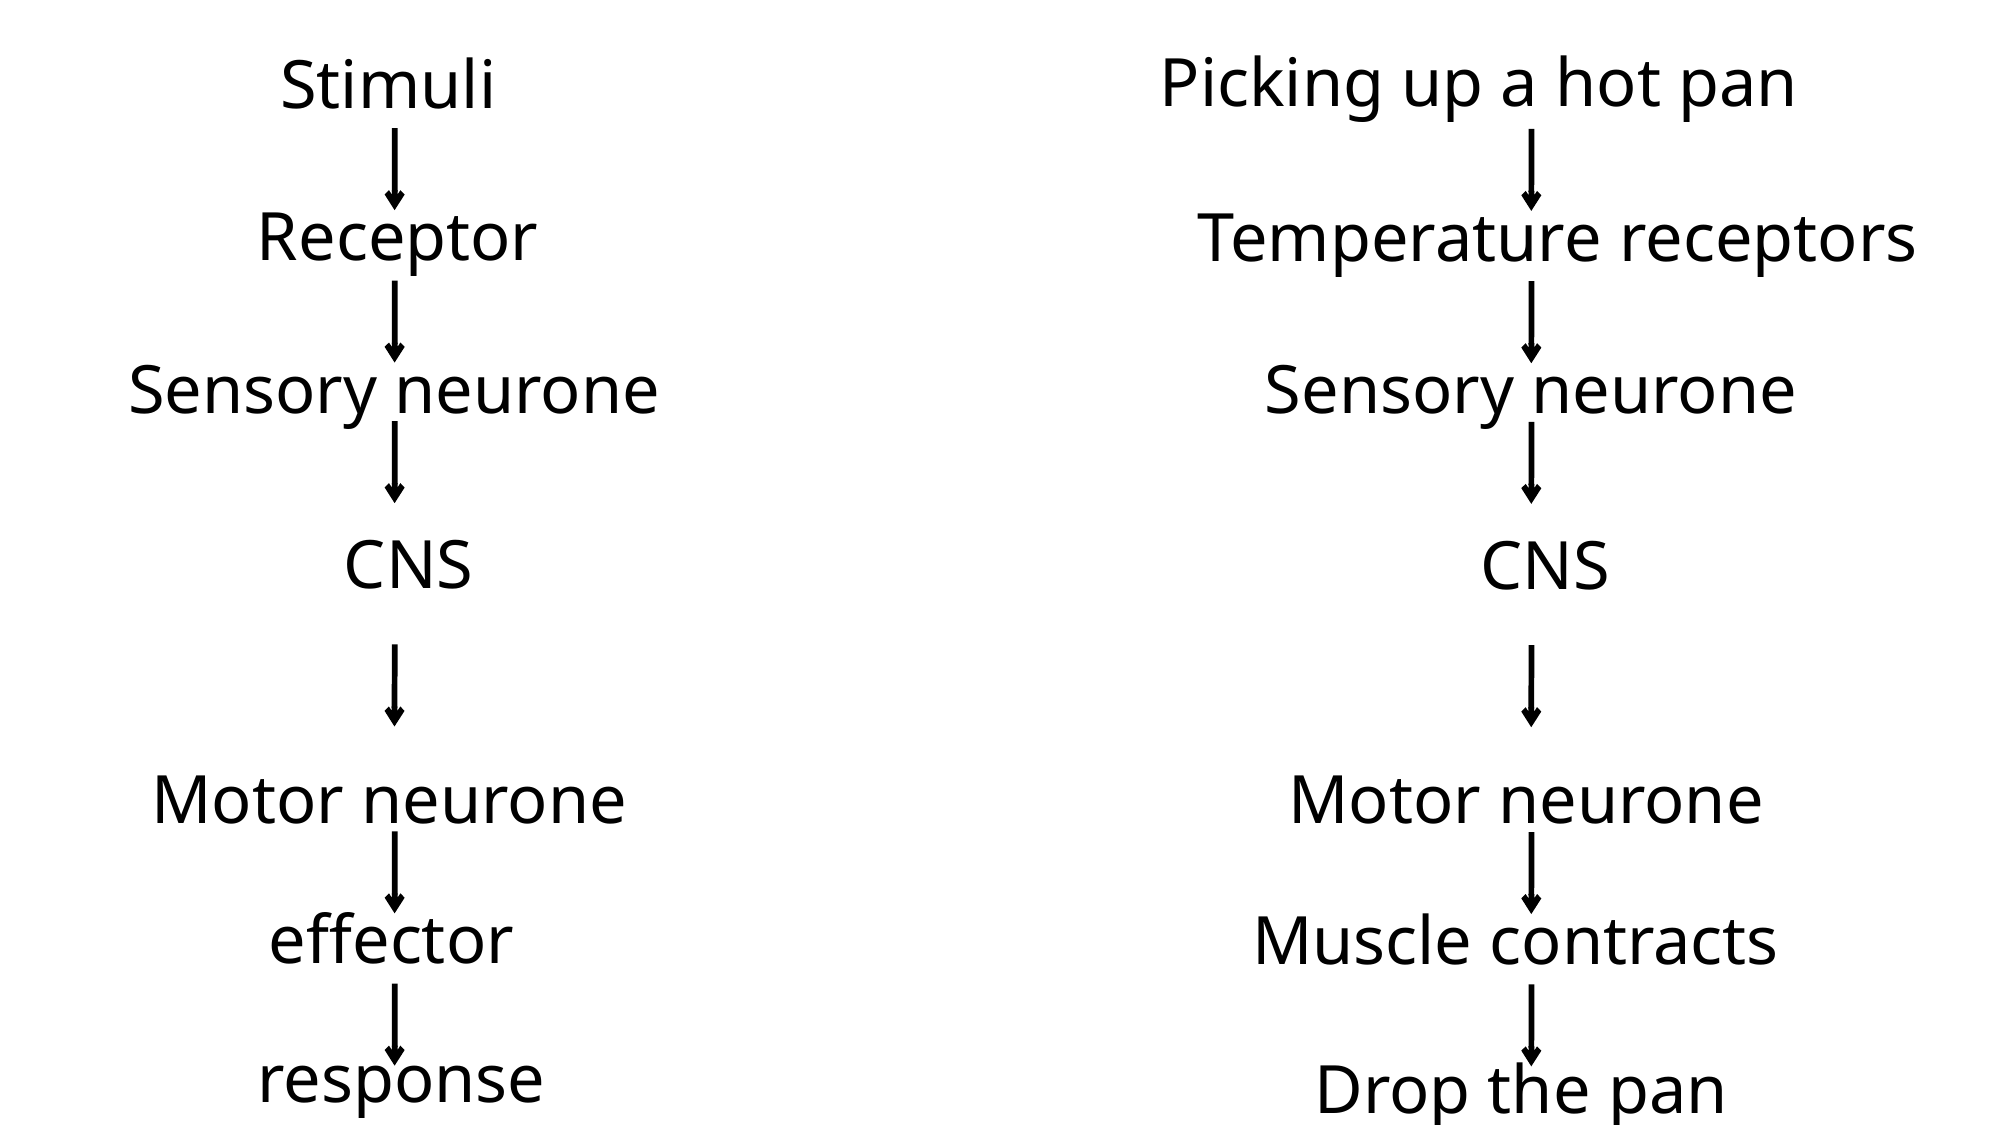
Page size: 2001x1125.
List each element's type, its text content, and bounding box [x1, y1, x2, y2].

text_box Sensory neurone [113, 339, 747, 434]
text_box Sensory neurone [1250, 339, 1883, 435]
text_box Motor neurone [1273, 749, 1836, 845]
text_box Motor neurone [136, 749, 700, 844]
text_box Temperature receptors [1182, 187, 1955, 283]
text_box Picking up a hot pan [1144, 32, 1918, 128]
text_box CNS [0, 514, 837, 610]
text_box Stimuli [265, 34, 524, 130]
text_box response [242, 1028, 653, 1123]
text_box CNS [1117, 515, 1974, 610]
text_box Drop the pan [1299, 1039, 1838, 1125]
text_box Muscle contracts [1237, 890, 1974, 986]
text_box Receptor [242, 186, 571, 282]
text_box effector [253, 889, 641, 985]
